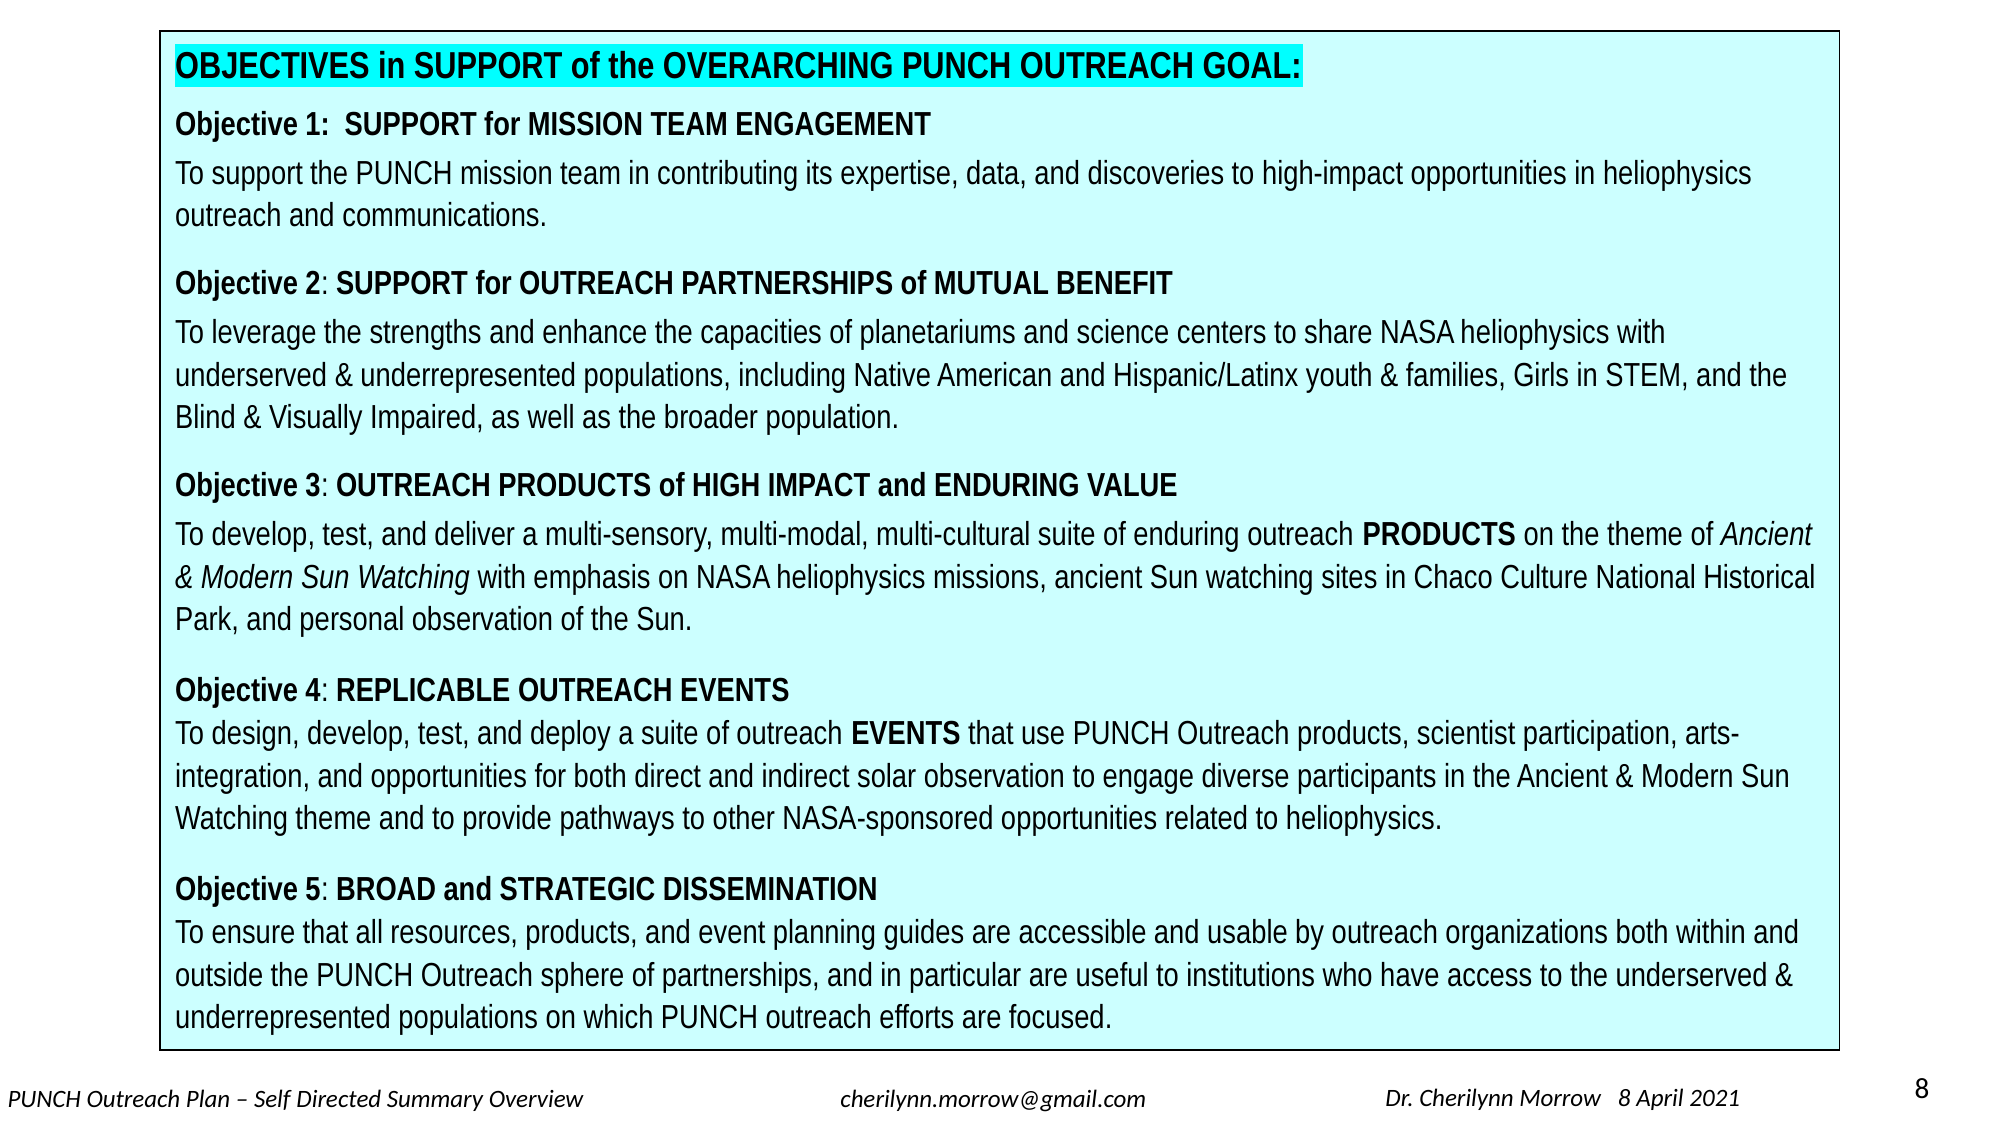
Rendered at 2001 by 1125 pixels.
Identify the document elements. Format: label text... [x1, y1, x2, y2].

text_box OBJECTIVES in SUPPORT of the OVERARCHING PUNCH OUTREACH GOAL: Objective 1: SUPPORT for MISSION TEAM ENGAGEMENT To support the PUNCH mission team in contributing its expertise, data, and discoveries to high-impact opportunities in heliophysics outreach and communications. Objective 2: SUPPORT for OUTREACH PARTNERSHIPS of MUTUAL BENEFIT To leverage the strengths and enhance the capacities of planetariums and science centers to share NASA heliophysics with underserved & underrepresented populations, including Native American and Hispanic/Latinx youth & families, Girls in STEM, and the Blind & Visually Impaired, as well as the broader population. Objective 3: OUTREACH PRODUCTS of HIGH IMPACT and ENDURING VALUE To develop, test, and deliver a multi-sensory, multi-modal, multi-cultural suite of enduring outreach PRODUCTS on the theme of Ancient & Modern Sun Watching with emphasis on NASA heliophysics missions, ancient Sun watching sites in Chaco Culture National Historical Park, and personal observation of the Sun. Objective 4: REPLICABLE OUTREACH EVENTS To design, develop, test, and deploy a suite of outreach EVENTS that use PUNCH Outreach products, scientist participation, arts-integration, and opportunities for both direct and indirect solar observation to engage diverse participants in the Ancient & Modern Sun Watching theme and to provide pathways to other NASA-sponsored opportunities related to heliophysics. Objective 5: BROAD and STRATEGIC DISSEMINATION To ensure that all resources, products, and event planning guides are accessible and usable by outreach organizations both within and outside the PUNCH Outreach sphere of partnerships, and in particular are useful to institutions who have access to the underserved & underrepresented populations on which PUNCH outreach efforts are focused. [160, 30, 1840, 1050]
text_box Dr. Cherilynn Morrow 8 April 2021 [1324, 1073, 1802, 1119]
text_box PUNCH Outreach Plan – Self Directed Summary Overview [0, 1075, 613, 1121]
text_box 8 [1870, 1062, 1945, 1108]
text_box cherilynn.morrow@gmail.com [732, 1075, 1255, 1121]
